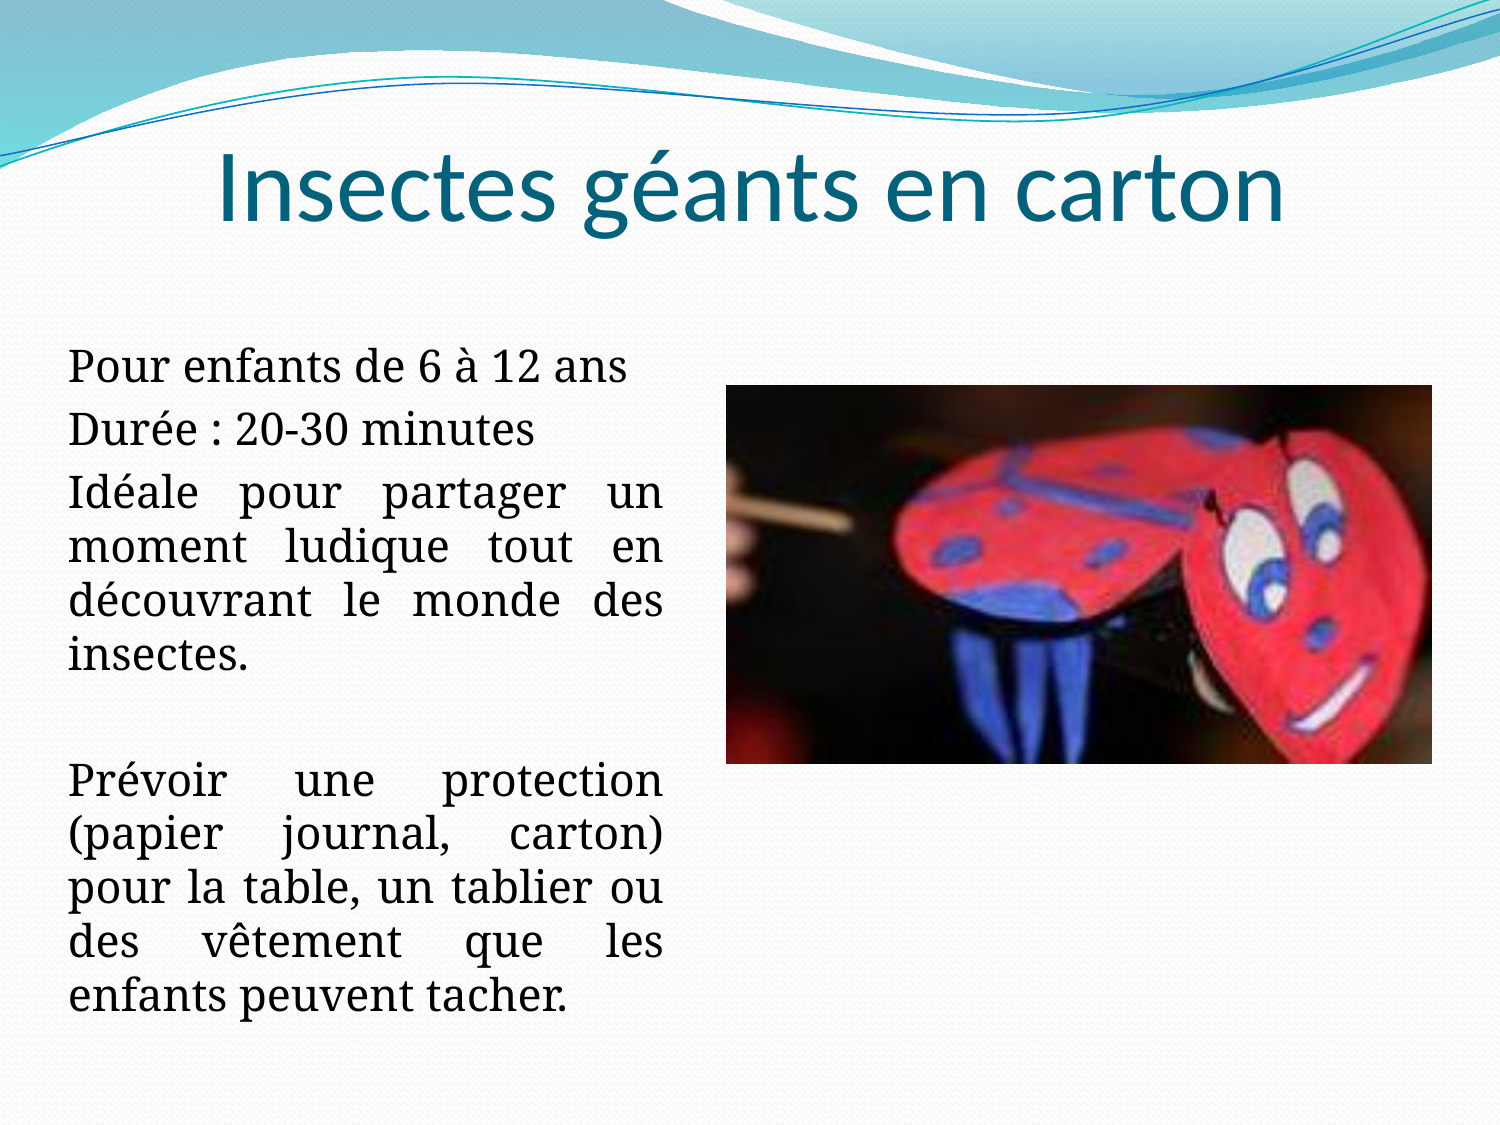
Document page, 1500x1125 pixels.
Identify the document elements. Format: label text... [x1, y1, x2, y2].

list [726, 385, 1432, 764]
title Insectes géants en carton [76, 54, 1427, 243]
list Pour enfants de 6 à 12 ans Durée : 20-30 minutes Idéale pour partager un moment ludique tout en découvrant le monde des insectes. Prévoir une protection (papier journal, carton) pour la table, un tablier ou des vêtement que les enfants peuvent tacher. [53, 267, 680, 1043]
